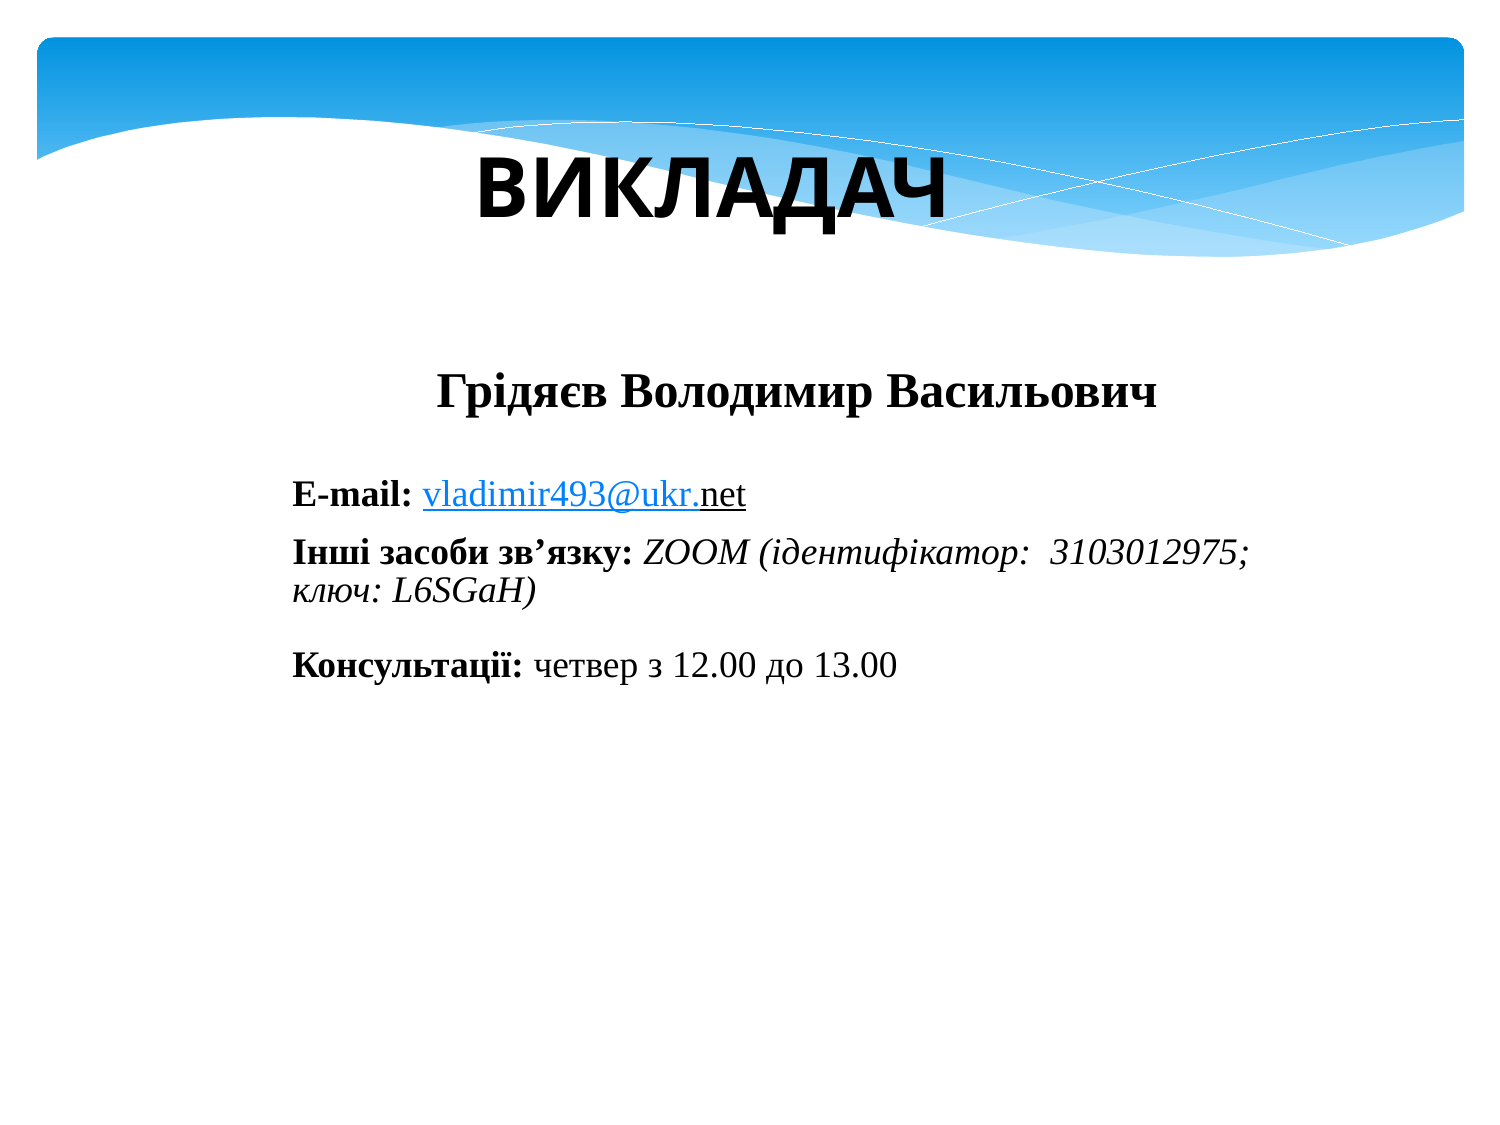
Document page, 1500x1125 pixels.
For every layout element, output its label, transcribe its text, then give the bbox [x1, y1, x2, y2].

text_box Грідяєв Володимир Васильович E-mail: vladimir493@ukr.net Інші засоби зв’язку: ZOOM (ідентифікатор: 3103012975; ключ: L6SGaH) Консультації: четвер з 12.00 до 13.00 [277, 349, 1317, 733]
text_box ВИКЛАДАЧ [459, 126, 966, 242]
